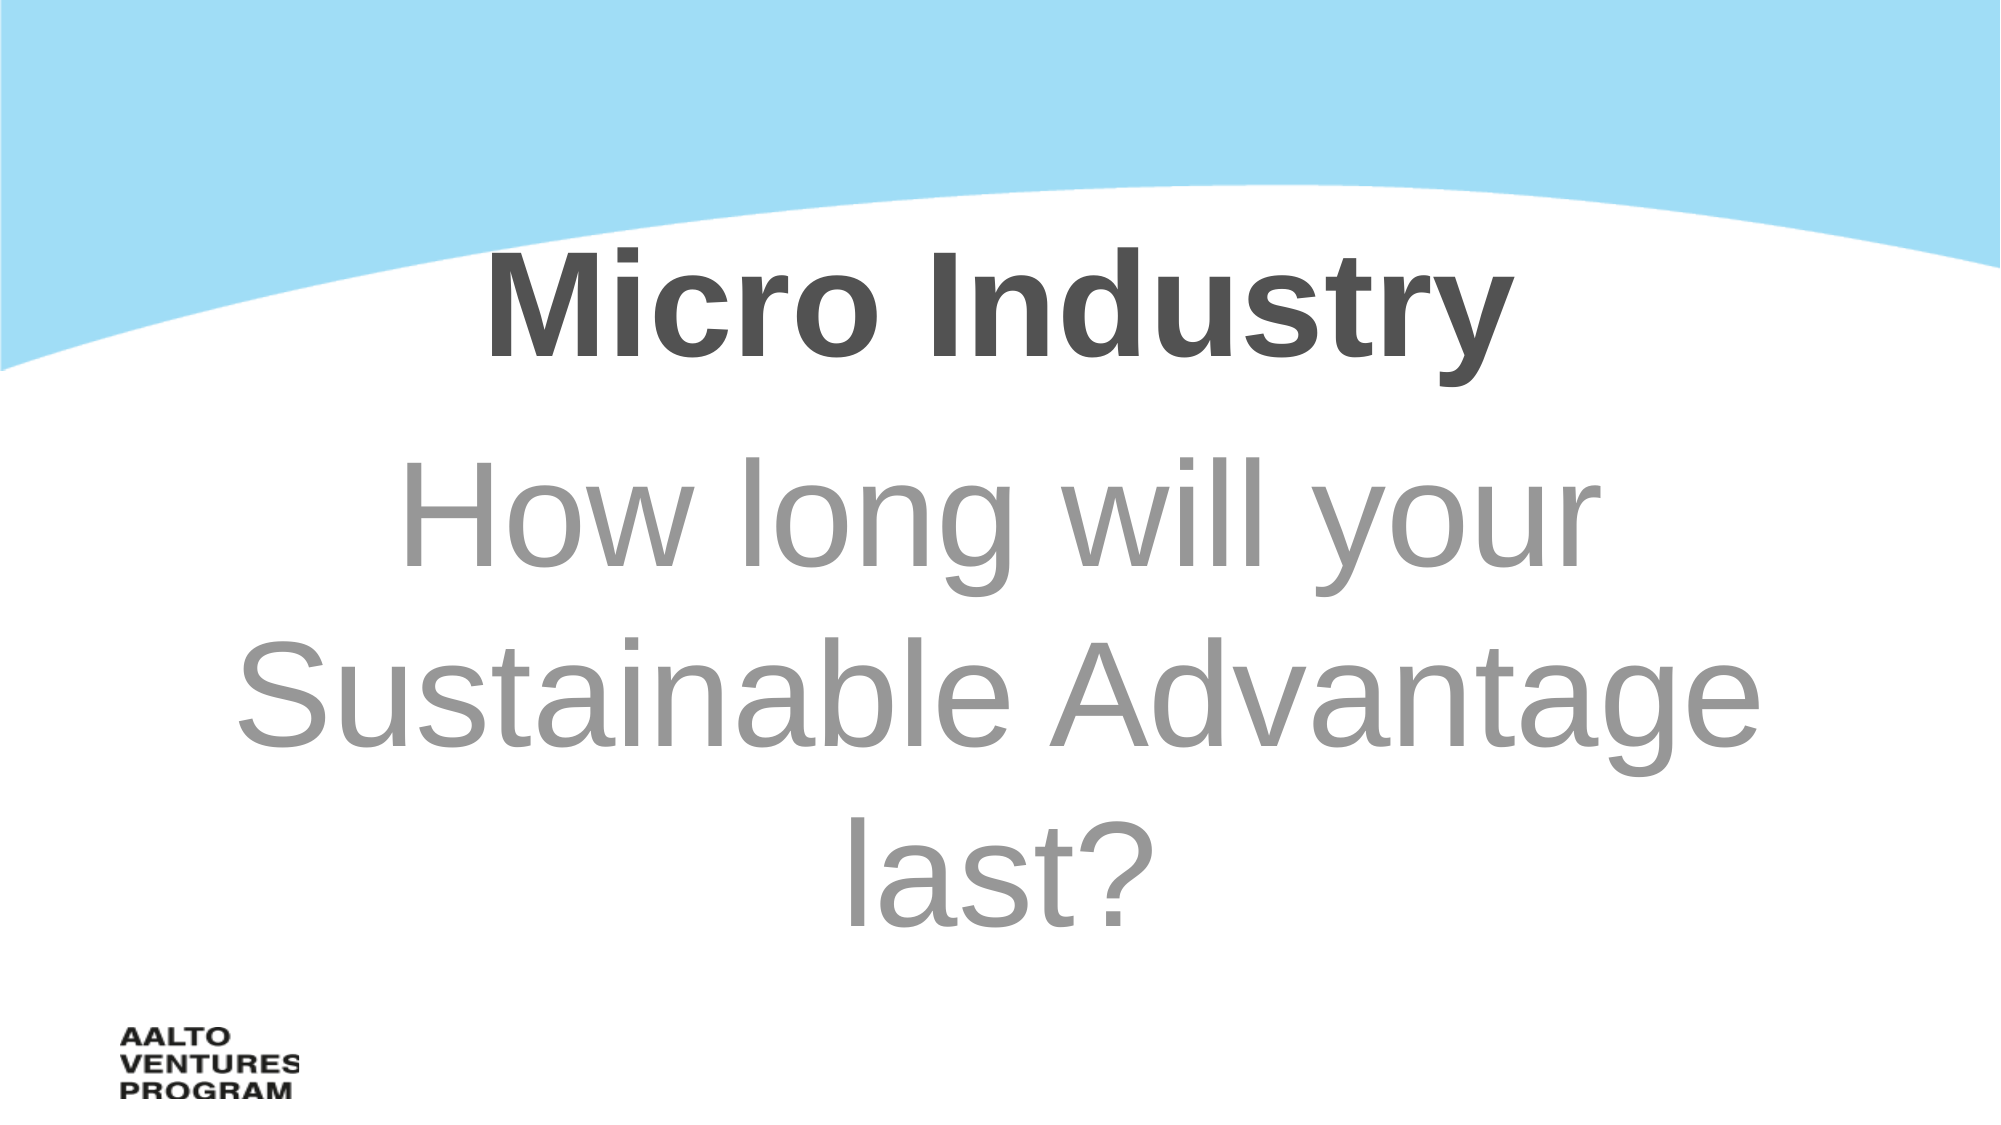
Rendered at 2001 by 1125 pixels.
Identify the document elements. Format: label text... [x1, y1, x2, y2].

picture [0, 0, 2000, 371]
list Micro Industry How long will your Sustainable Advantage last? [85, 199, 1915, 414]
